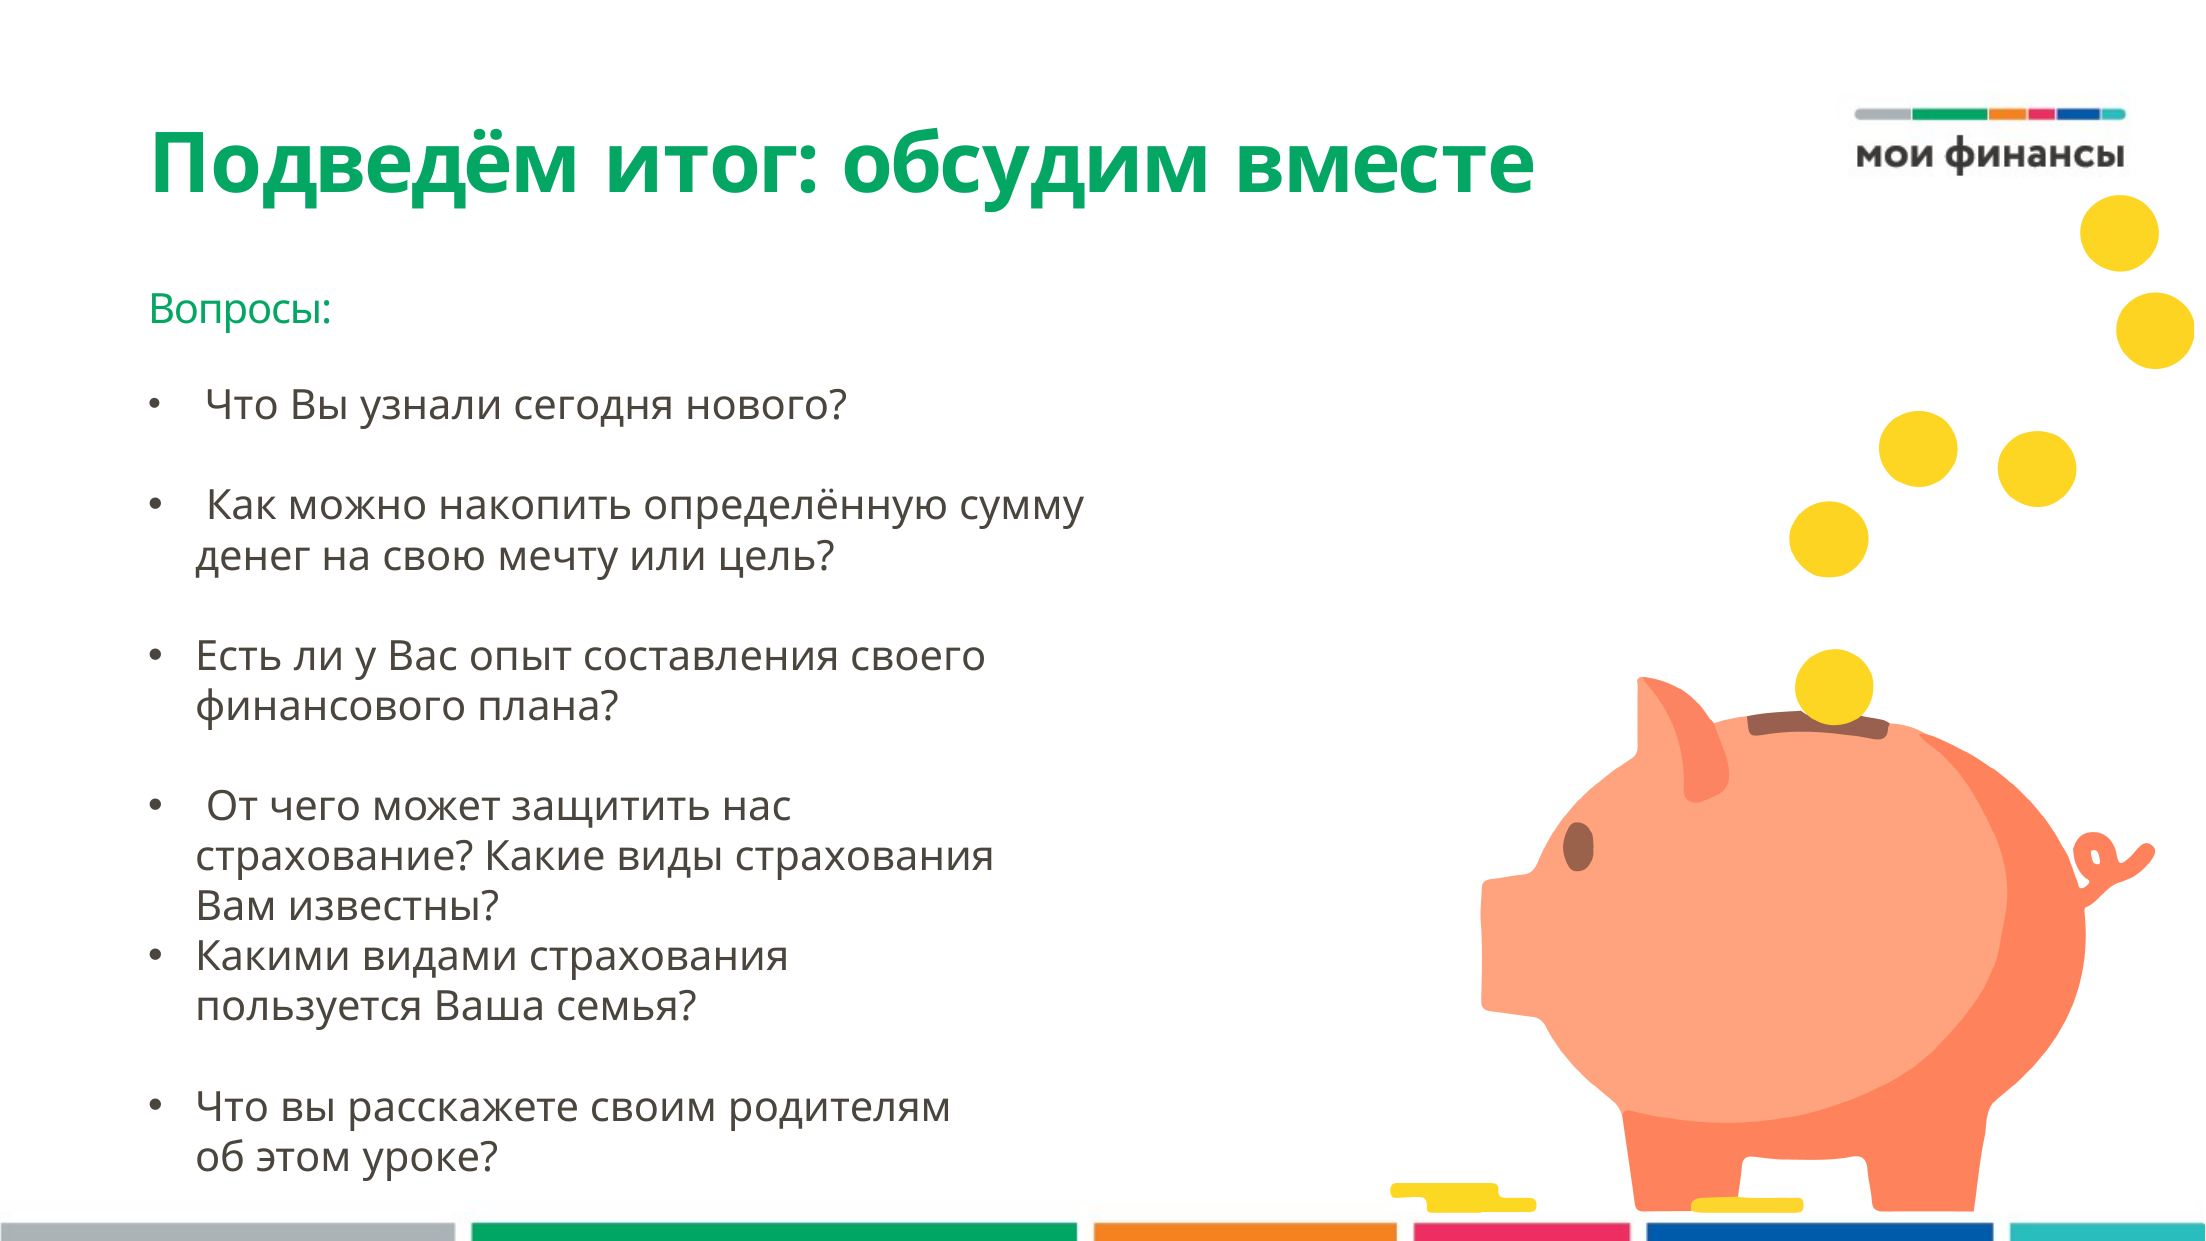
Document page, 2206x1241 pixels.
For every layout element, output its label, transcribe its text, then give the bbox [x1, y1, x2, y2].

picture [0, 21, 2205, 1241]
text_box [1390, 195, 2195, 1214]
text_box Подведём итог: обсудим вместе [145, 109, 1559, 209]
text_box Вопросы: Что Вы узнали сегодня нового? Как можно накопить определённую сумму денег на свою мечту или цель? Есть ли у Вас опыт составления своего финансового плана? От чего может защитить нас страхование? Какие виды страхования Вам известны? Какими видами страхования пользуется Ваша семья? Что вы расскажете своим родителям об этом уроке? [145, 282, 1342, 1180]
